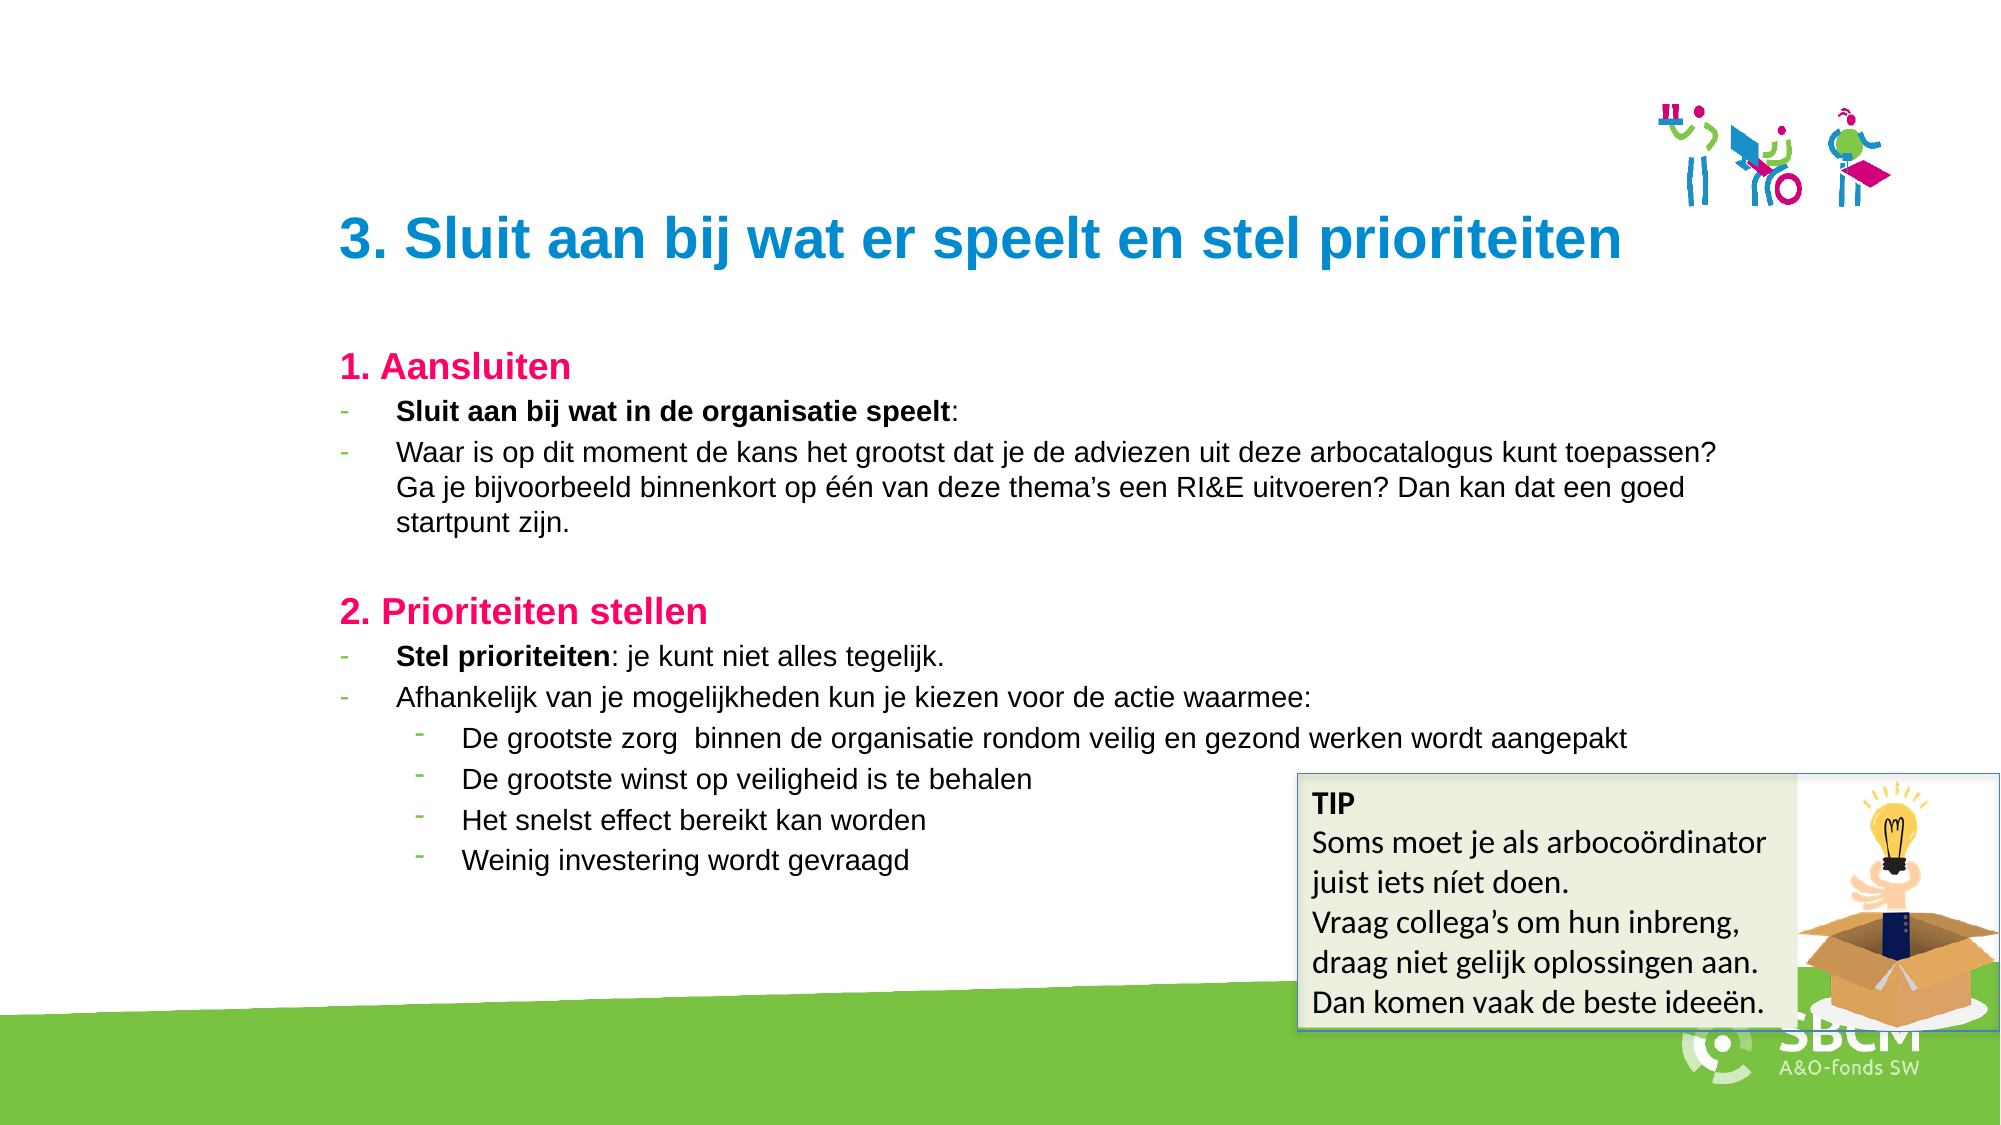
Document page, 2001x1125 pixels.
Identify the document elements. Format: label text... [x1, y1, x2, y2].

text_box [1297, 773, 2000, 1032]
picture [1650, 77, 1900, 241]
title 3. Sluit aan bij wat er speelt en stel prioriteiten [324, 192, 1675, 334]
list 1. Aansluiten Sluit aan bij wat in de organisatie speelt: Waar is op dit moment de kans het grootst dat je de adviezen uit deze arbocatalogus kunt toepassen? Ga je bijvoorbeeld binnenkort op één van deze thema’s een RI&E uitvoeren? Dan kan dat een goed startpunt zijn. 2. Prioriteiten stellen Stel prioriteiten: je kunt niet alles tegelijk. Afhankelijk van je mogelijkheden kun je kiezen voor de actie waarmee: De grootste zorg binnen de organisatie rondom veilig en gezond werken wordt aangepakt De grootste winst op veiligheid is te behalen Het snelst effect bereikt kan worden Weinig investering wordt gevraagd [324, 334, 1738, 985]
picture [0, 781, 2000, 1125]
